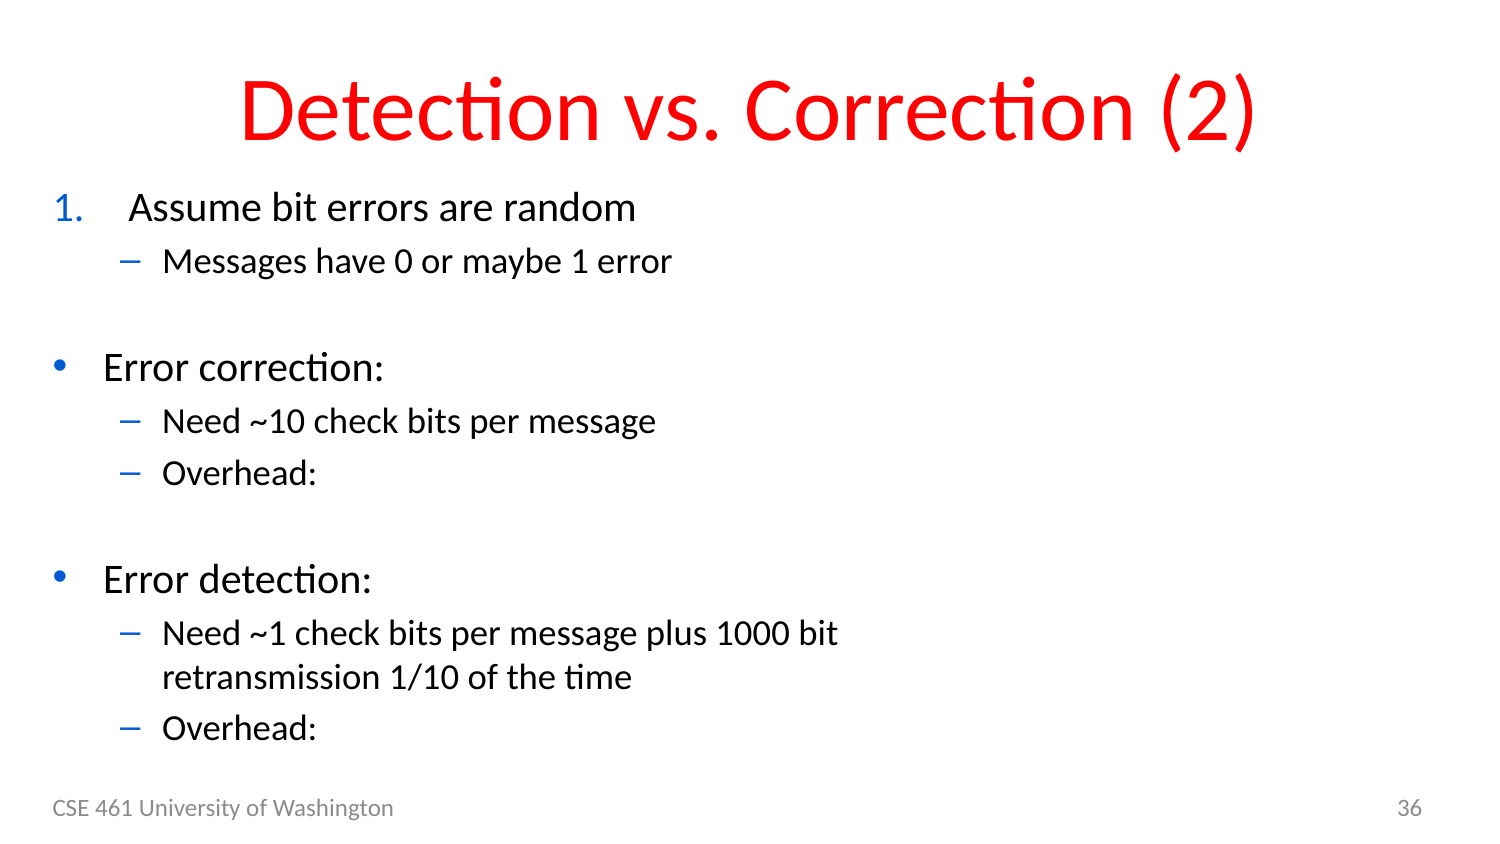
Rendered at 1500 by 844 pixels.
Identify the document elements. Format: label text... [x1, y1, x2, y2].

list Assume bit errors are random Messages have 0 or maybe 1 error Error correction: Need ~10 check bits per message Overhead: Error detection: Need ~1 check bits per message plus 1000 bit retransmission 1/10 of the time Overhead: [37, 171, 975, 760]
slide_number 36 [1087, 784, 1438, 830]
title Detection vs. Correction (2) [37, 33, 1463, 175]
footer CSE 461 University of Washington [37, 784, 513, 830]
